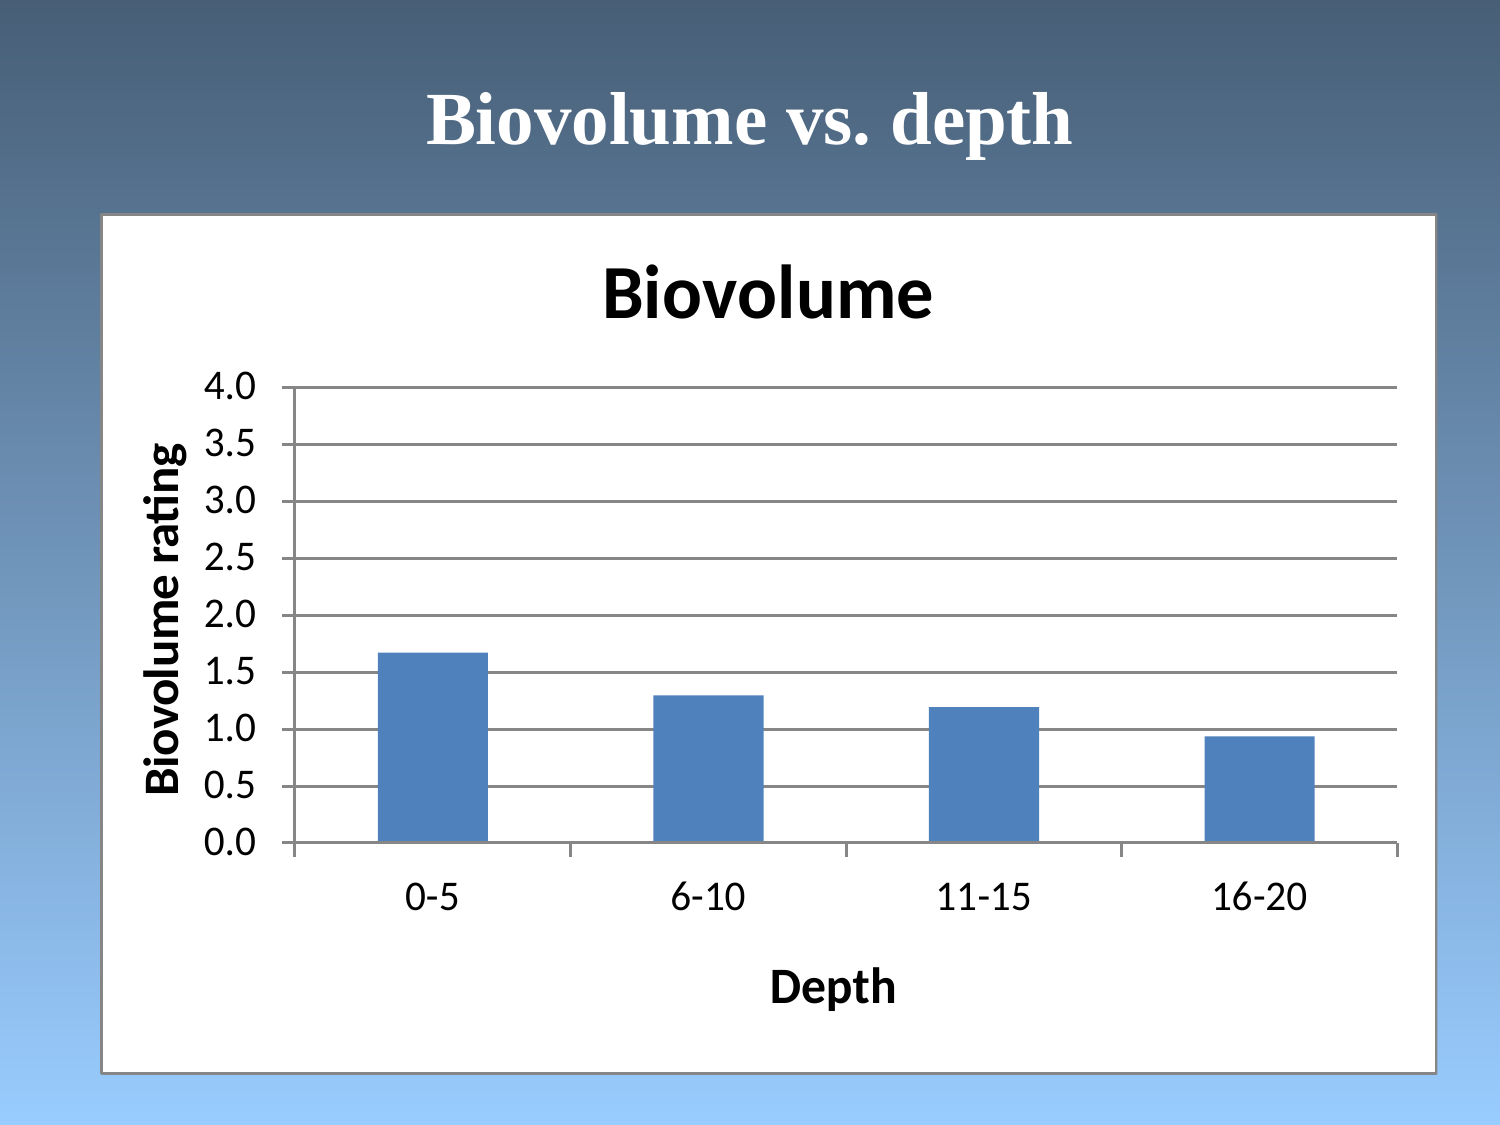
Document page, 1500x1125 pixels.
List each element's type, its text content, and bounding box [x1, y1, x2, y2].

picture [99, 212, 1438, 1076]
title Biovolume vs. depth [24, 62, 1475, 200]
